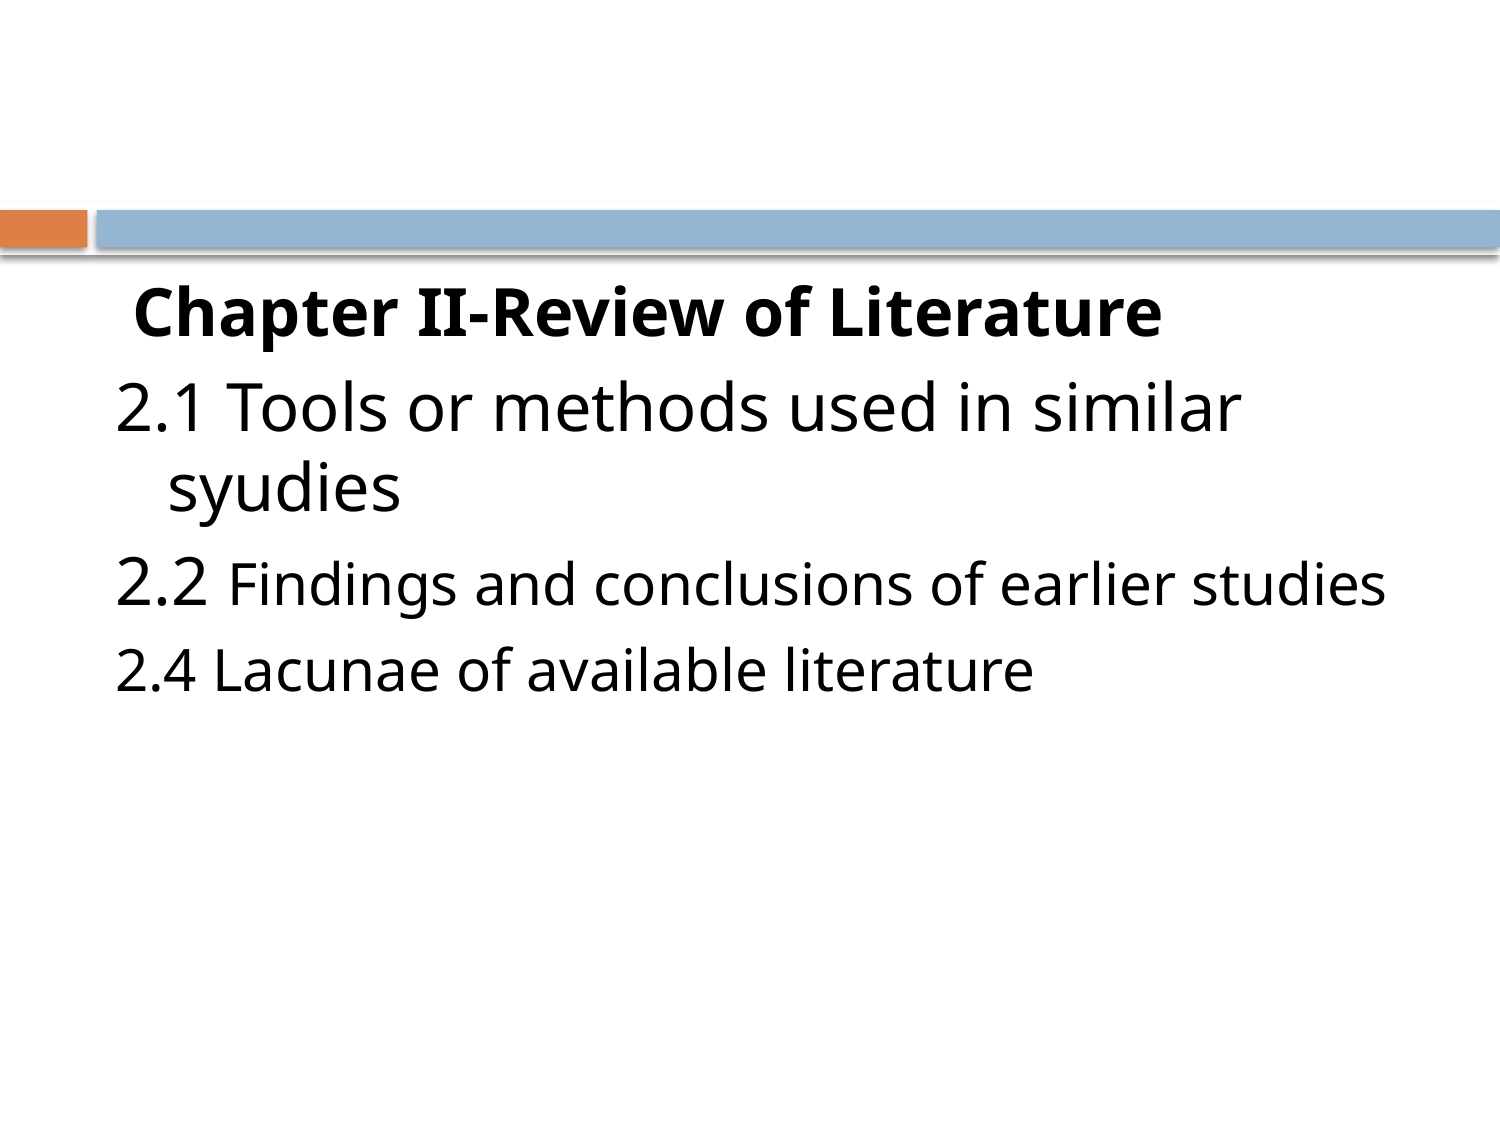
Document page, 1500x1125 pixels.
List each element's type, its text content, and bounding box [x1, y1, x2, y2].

list Chapter II-Review of Literature 2.1 Tools or methods used in similar syudies 2.2 Findings and conclusions of earlier studies 2.4 Lacunae of available literature [100, 262, 1438, 1000]
